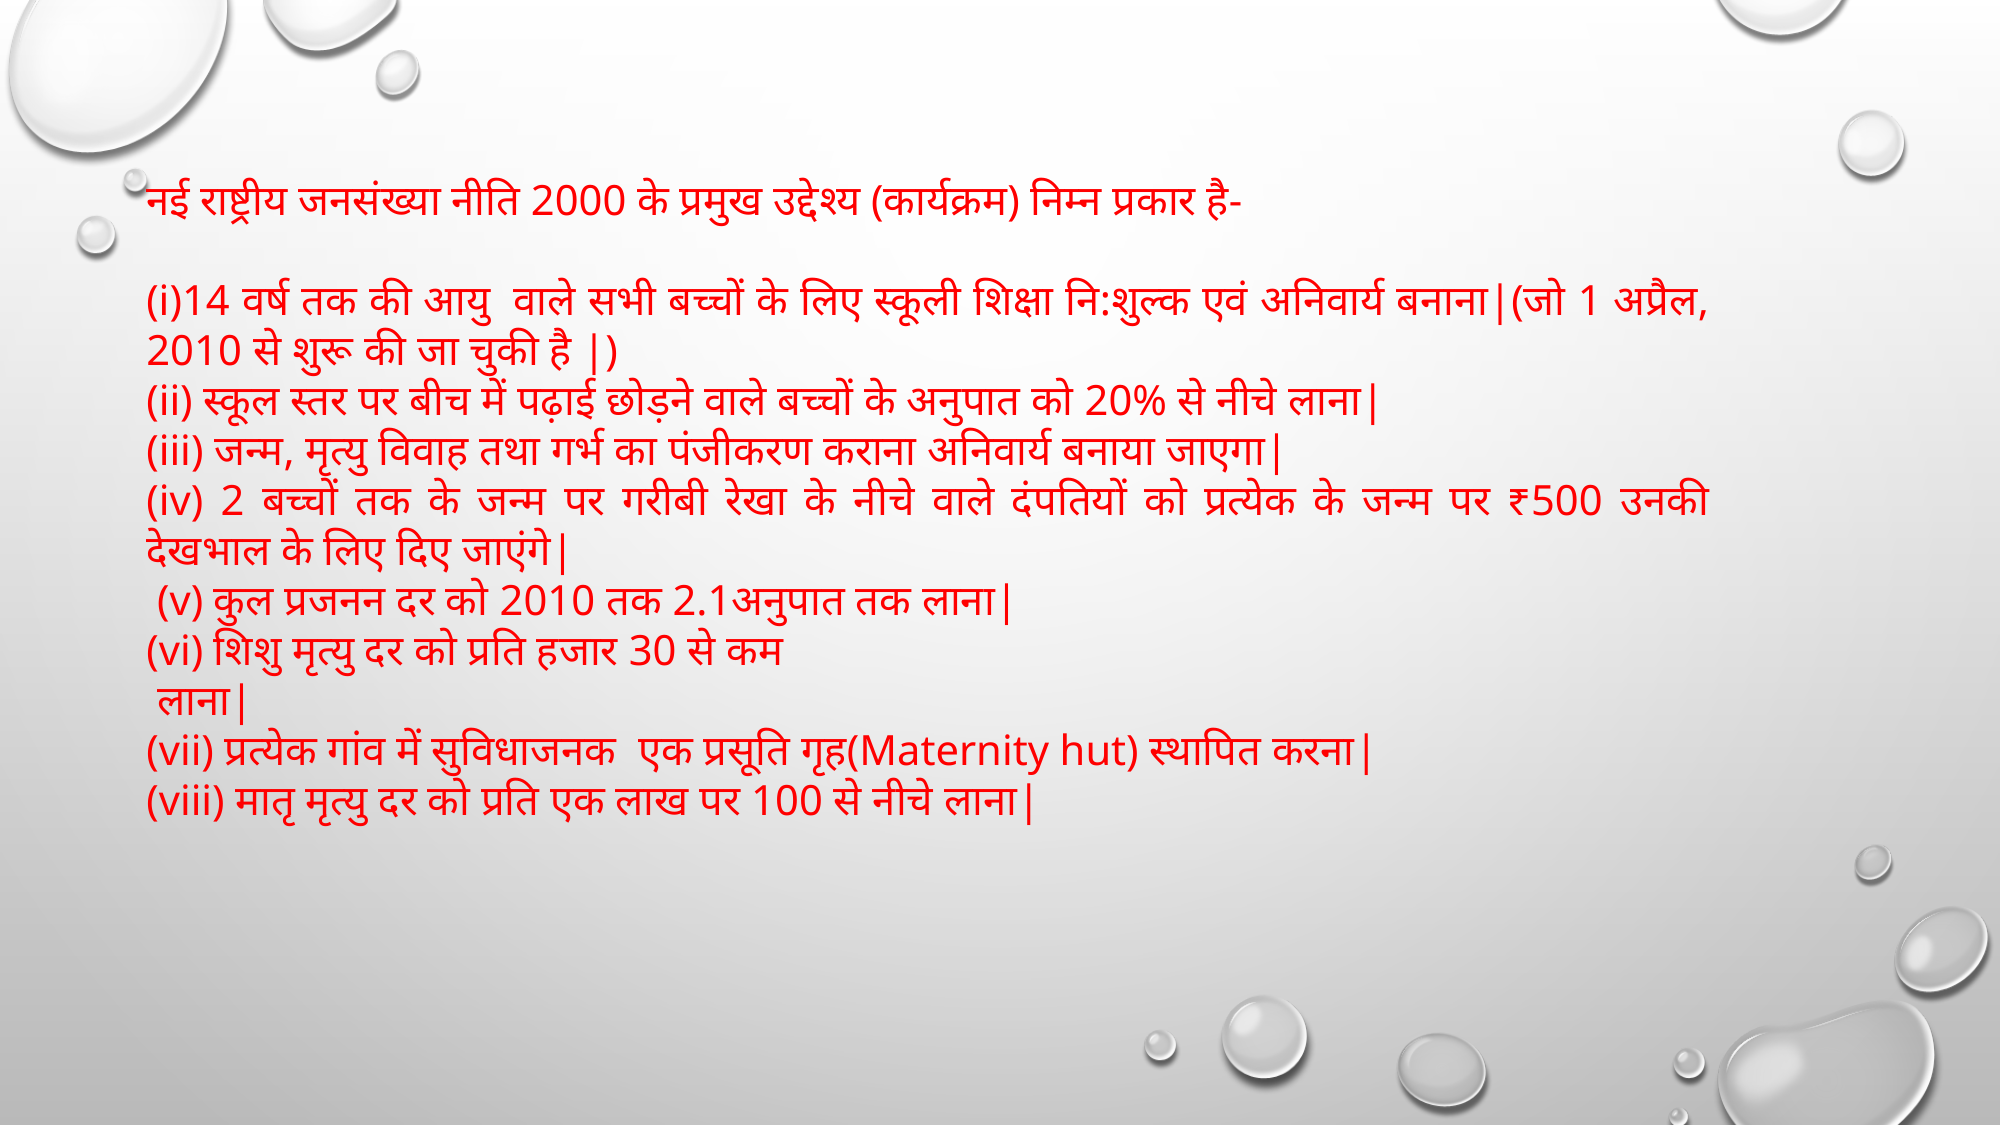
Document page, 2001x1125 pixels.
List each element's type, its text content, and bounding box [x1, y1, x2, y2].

text_box नई राष्ट्रीय जनसंख्या नीति 2000 के प्रमुख उद्देश्य (कार्यक्रम) निम्न प्रकार है- (i)14 वर्ष तक की आयु वाले सभी बच्चों के लिए स्कूली शिक्षा नि:शुल्क एवं अनिवार्य बनाना|(जो 1 अप्रैल, 2010 से शुरू की जा चुकी है |) (ii) स्कूल स्तर पर बीच में पढ़ाई छोड़ने वाले बच्चों के अनुपात को 20% से नीचे लाना| (iii) जन्म, मृत्यु विवाह तथा गर्भ का पंजीकरण कराना अनिवार्य बनाया जाएगा| (iv) 2 बच्चों तक के जन्म पर गरीबी रेखा के नीचे वाले दंपतियों को प्रत्येक के जन्म पर ₹500 उनकी देखभाल के लिए दिए जाएंगे| (v) कुल प्रजनन दर को 2010 तक 2.1अनुपात तक लाना| (vi) शिशु मृत्यु दर को प्रति हजार 30 से कम लाना| (vii) प्रत्येक गांव में सुविधाजनक एक प्रसूति गृह(Maternity hut) स्थापित करना| (viii) मातृ मृत्यु दर को प्रति एक लाख पर 100 से नीचे लाना| [131, 166, 1724, 932]
picture [0, 0, 2000, 1125]
